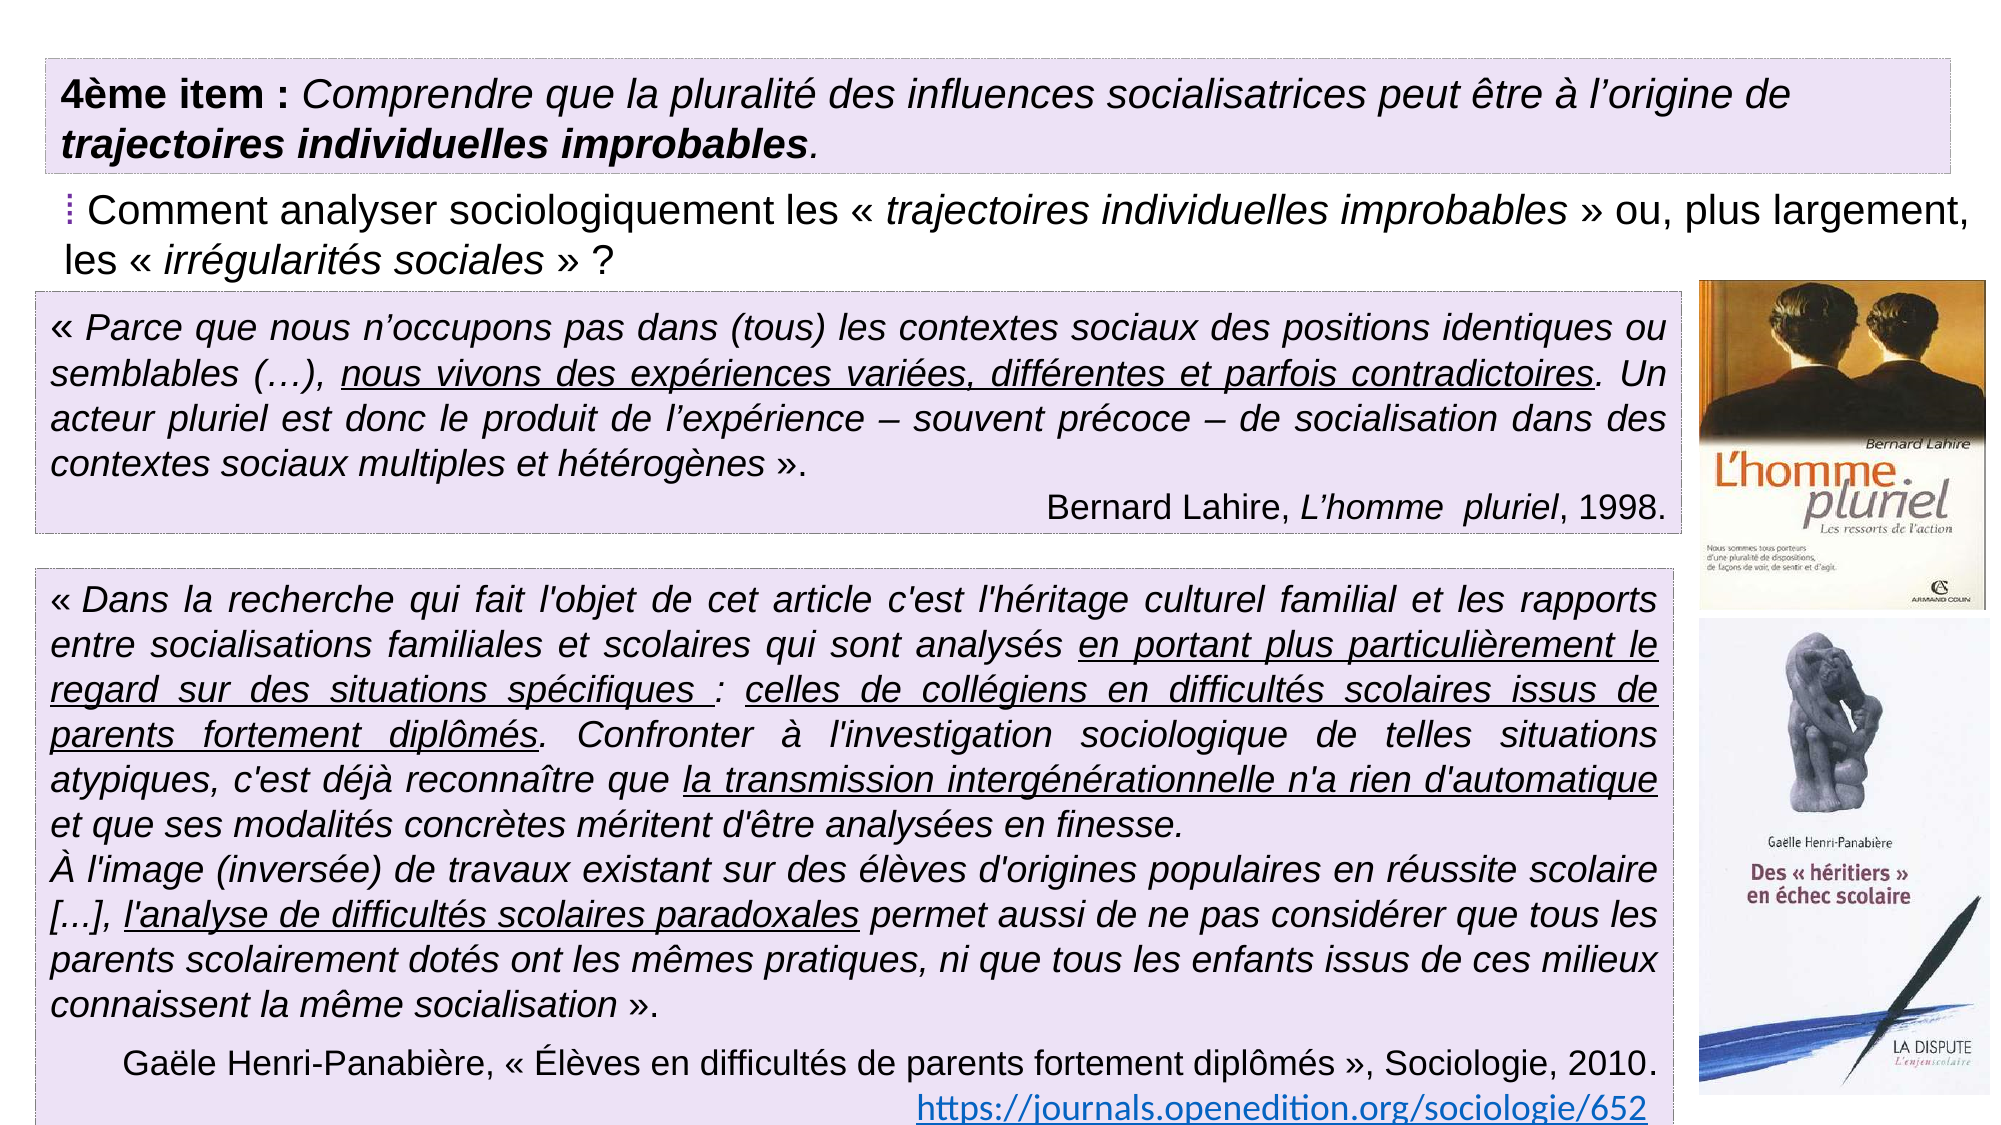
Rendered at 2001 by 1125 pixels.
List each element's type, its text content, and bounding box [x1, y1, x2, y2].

text_box 4ème item : Comprendre que la pluralité des influences socialisatrices peut être à l’origine de trajectoires individuelles improbables. [45, 58, 1951, 174]
picture [1699, 280, 1986, 610]
picture [1699, 618, 1990, 1095]
text_box ⁞ Comment analyser sociologiquement les « trajectoires individuelles improbables » ou, plus largement, les « irrégularités sociales » ? [49, 175, 1994, 290]
text_box « Dans la recherche qui fait l'objet de cet article c'est l'héritage culturel familial et les rapports entre socialisations familiales et scolaires qui sont analysés en portant plus particulièrement le regard sur des situations spécifiques : celles de collégiens en difficultés scolaires issus de parents fortement diplômés. Confronter à l'investigation sociologique de telles situations atypiques, c'est déjà reconnaître que la transmission intergénérationnelle n'a rien d'automatique et que ses modalités concrètes méritent d'être analysées en finesse. À l'image (inversée) de travaux existant sur des élèves d'origines populaires en réussite scolaire [...], l'analyse de difficultés scolaires paradoxales permet aussi de ne pas considérer que tous les parents scolairement dotés ont les mêmes pratiques, ni que tous les enfants issus de ces milieux connaissent la même socialisation ». Gaële Henri-Panabière, « Élèves en difficultés de parents fortement diplômés », Sociologie, 2010. https://journals.openedition.org/sociologie/652 [35, 568, 1674, 1125]
text_box « Parce que nous n’occupons pas dans (tous) les contextes sociaux des positions identiques ou semblables (…), nous vivons des expériences variées, différentes et parfois contradictoires. Un acteur pluriel est donc le produit de l’expérience – souvent précoce – de socialisation dans des contextes sociaux multiples et hétérogènes ». Bernard Lahire, L’homme pluriel, 1998. [35, 291, 1682, 534]
